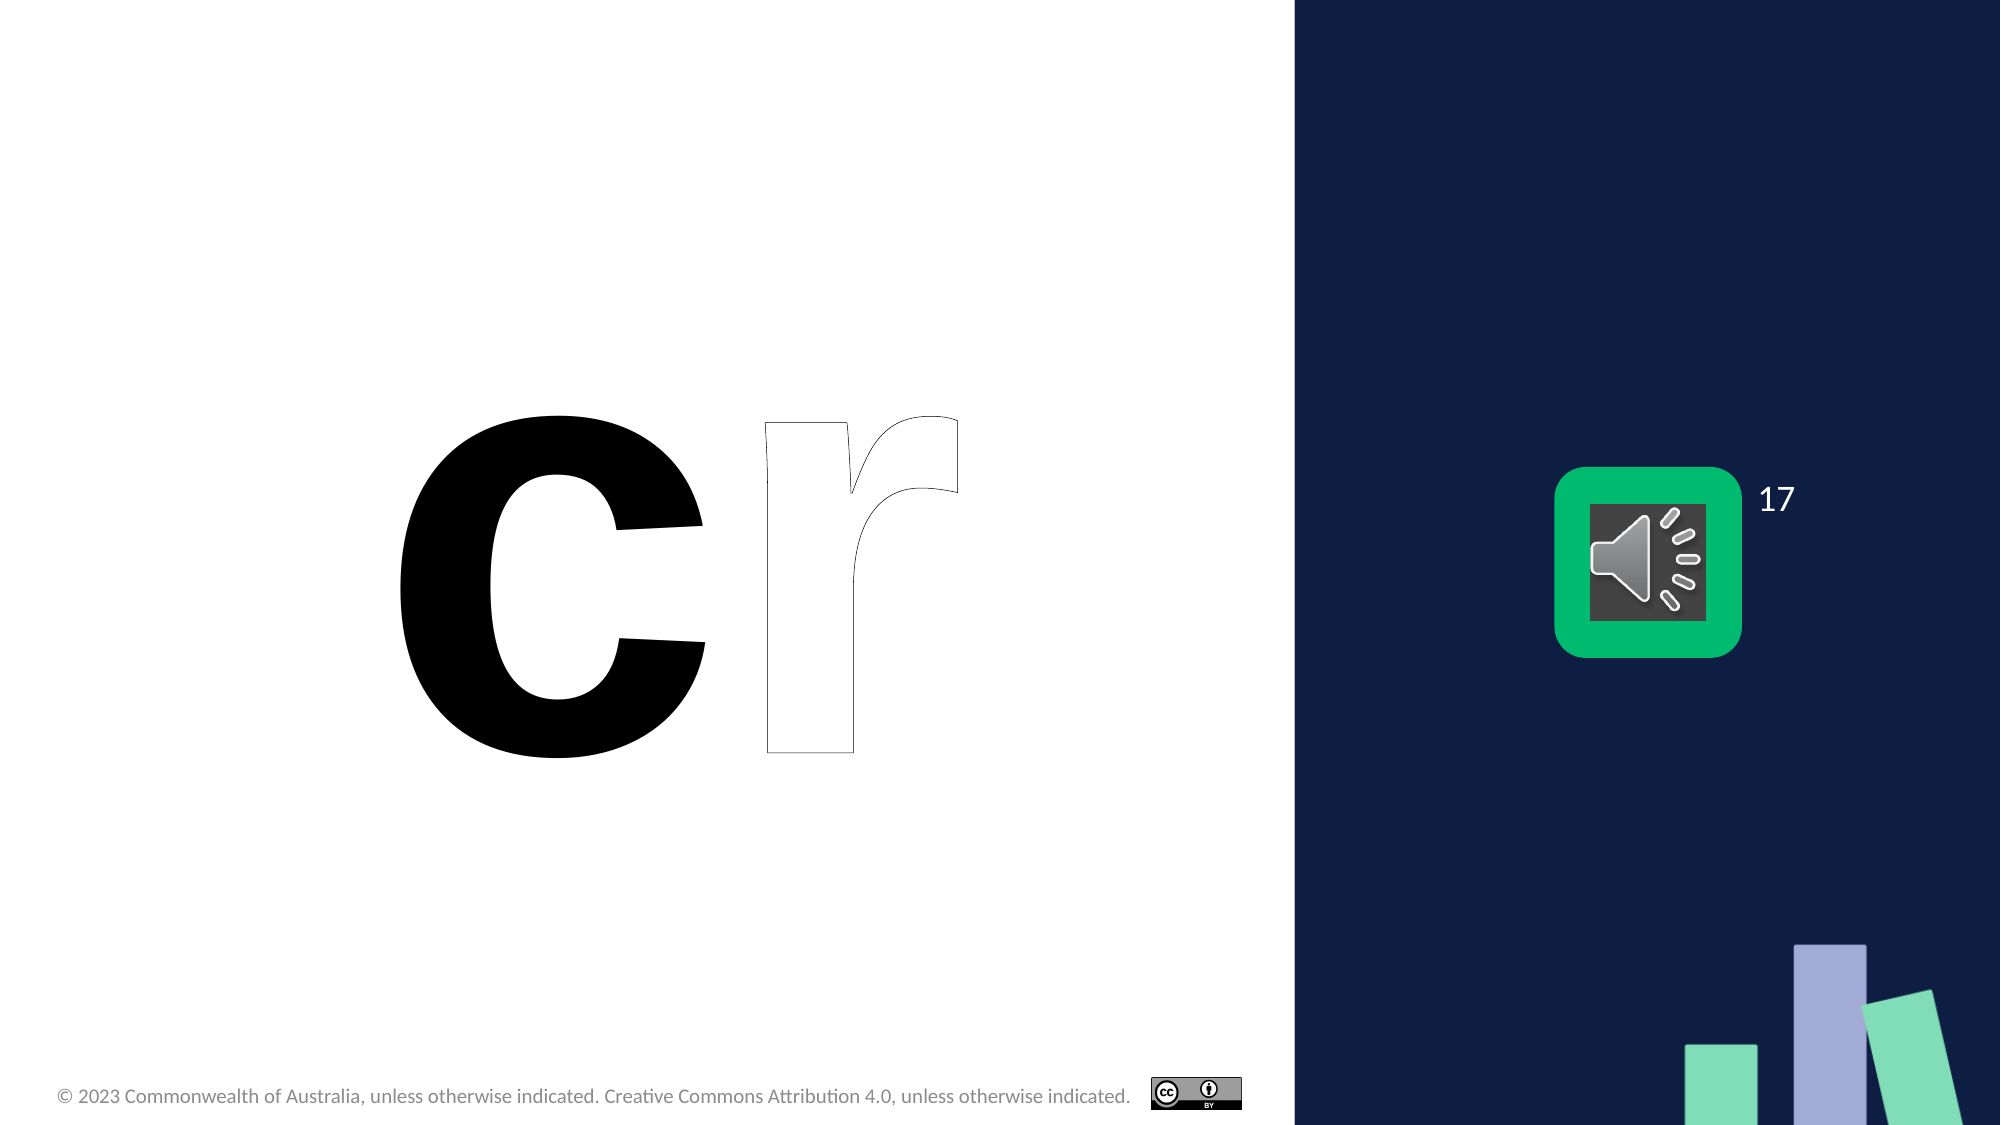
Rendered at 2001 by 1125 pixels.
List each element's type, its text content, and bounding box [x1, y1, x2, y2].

text_box cr [48, 205, 1295, 920]
text_box [1553, 465, 1743, 659]
picture [1, 0, 2000, 1125]
text_box 17 [1742, 466, 1811, 527]
